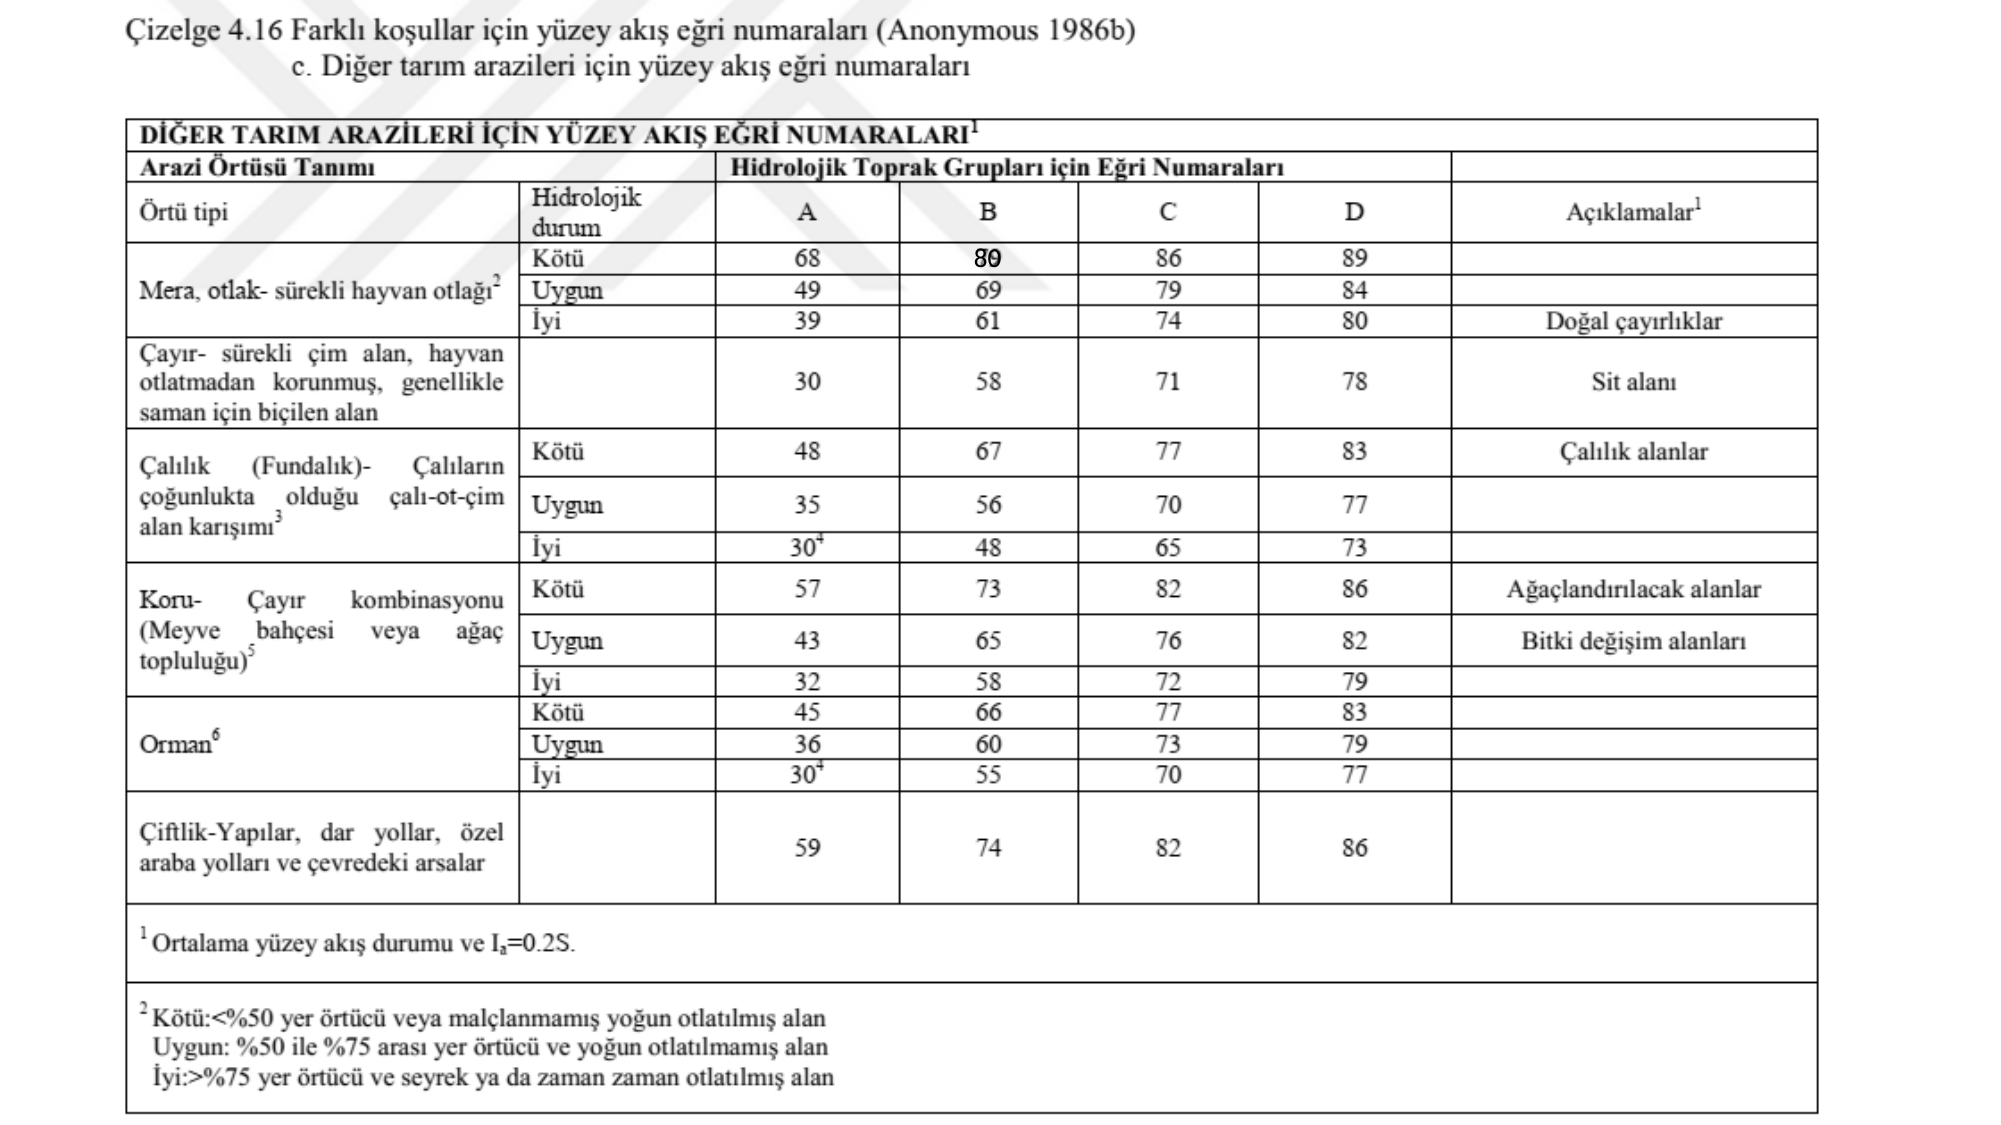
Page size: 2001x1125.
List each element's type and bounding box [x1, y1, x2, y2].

picture [99, 0, 1844, 1125]
